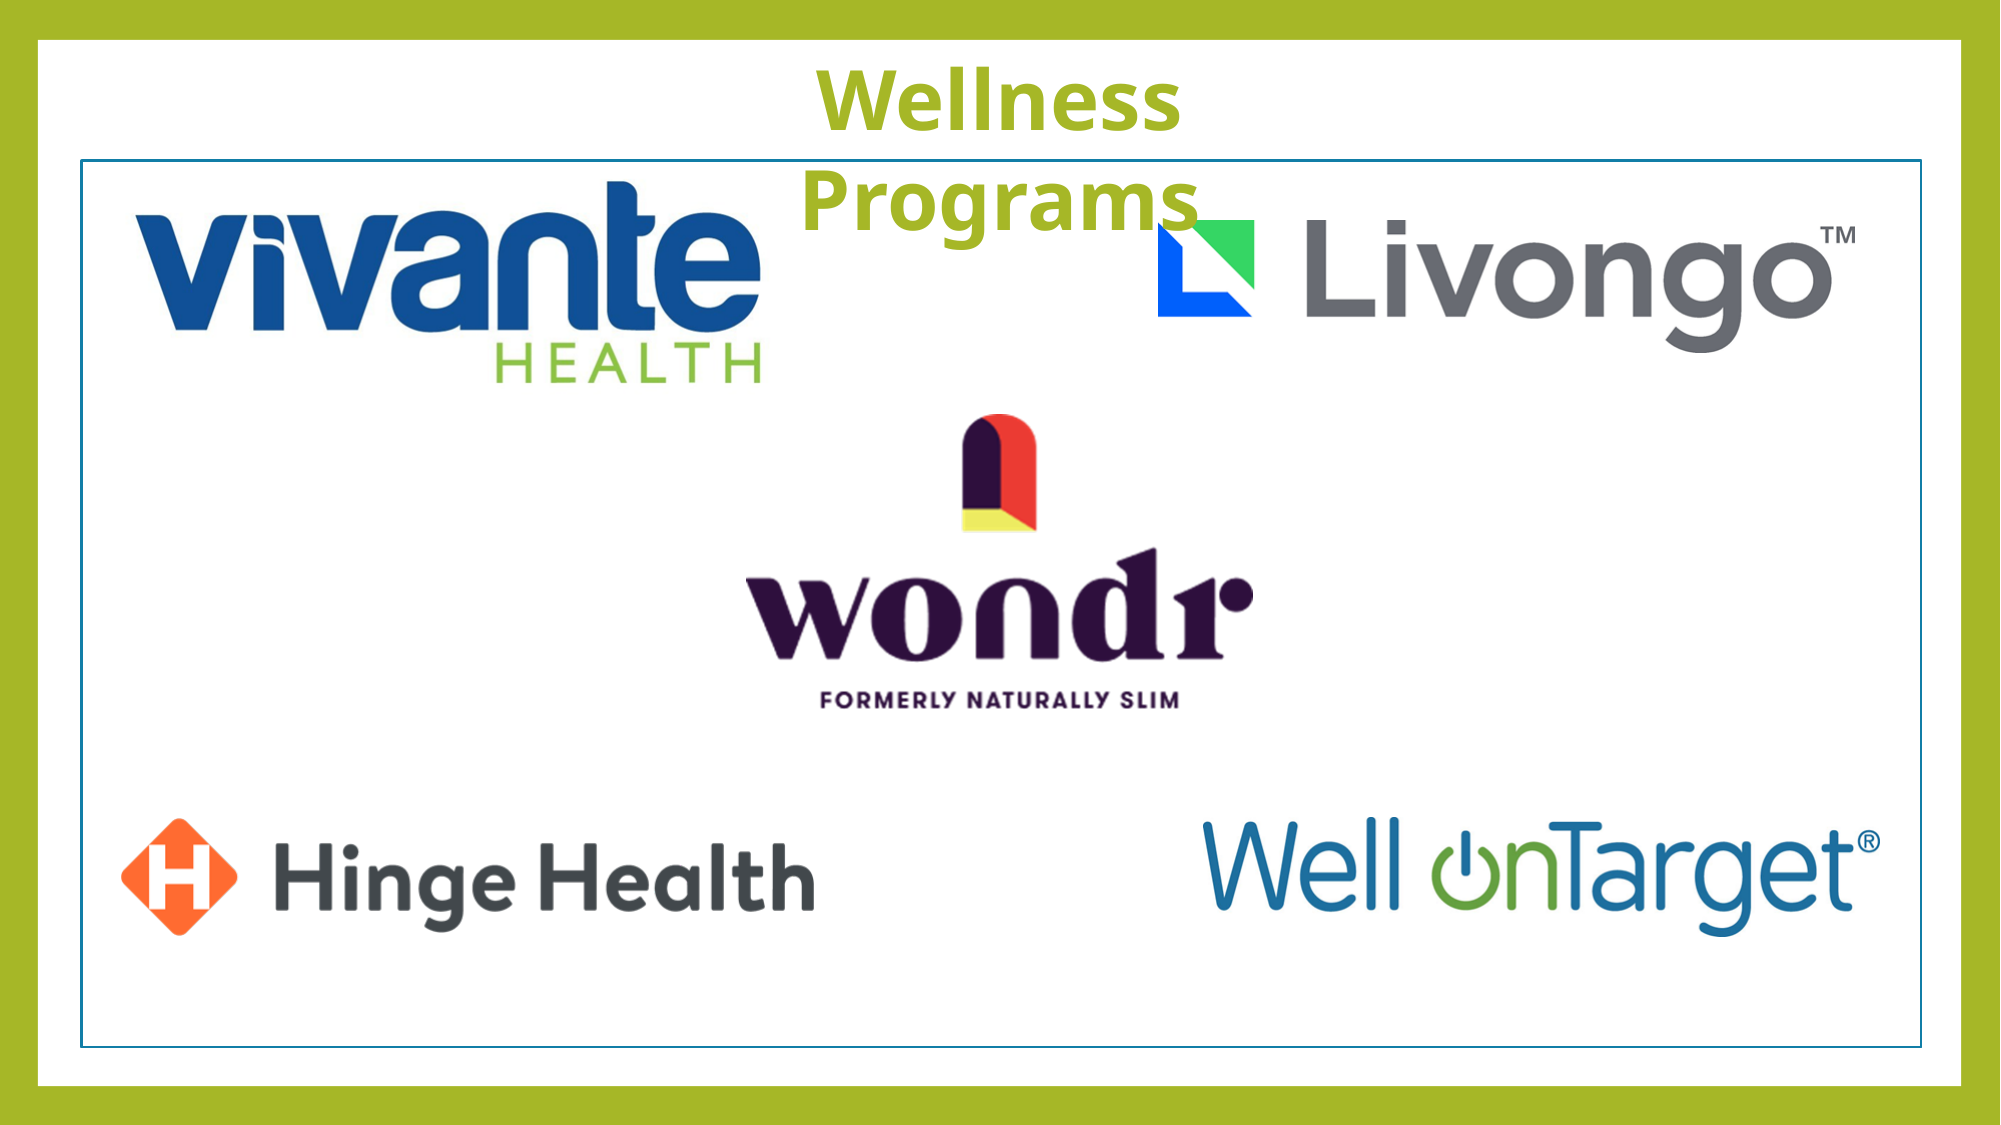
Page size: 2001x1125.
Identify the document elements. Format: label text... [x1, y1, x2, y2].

picture [80, 158, 1923, 1048]
text_box Wellness Programs [623, 40, 1376, 156]
